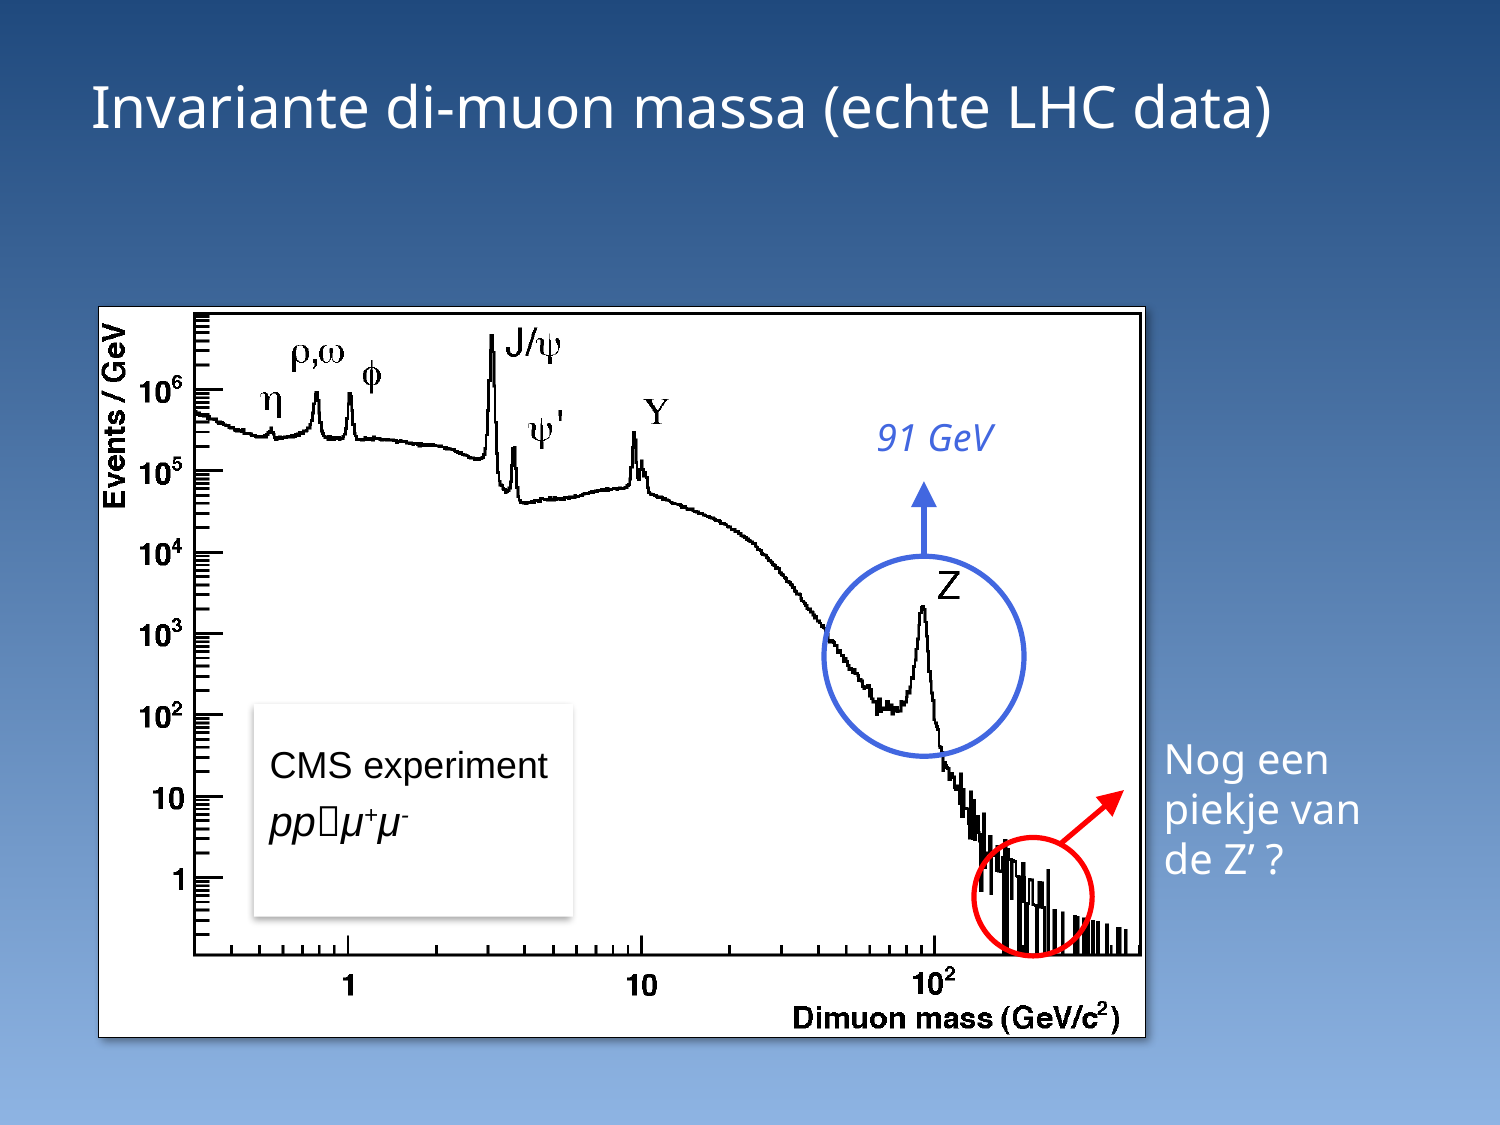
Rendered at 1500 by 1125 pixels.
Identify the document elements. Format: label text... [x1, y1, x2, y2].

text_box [823, 405, 1037, 757]
text_box Invariante di-muon massa (echte LHC data) [76, 62, 1424, 148]
picture [98, 305, 1147, 1038]
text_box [973, 724, 1412, 957]
